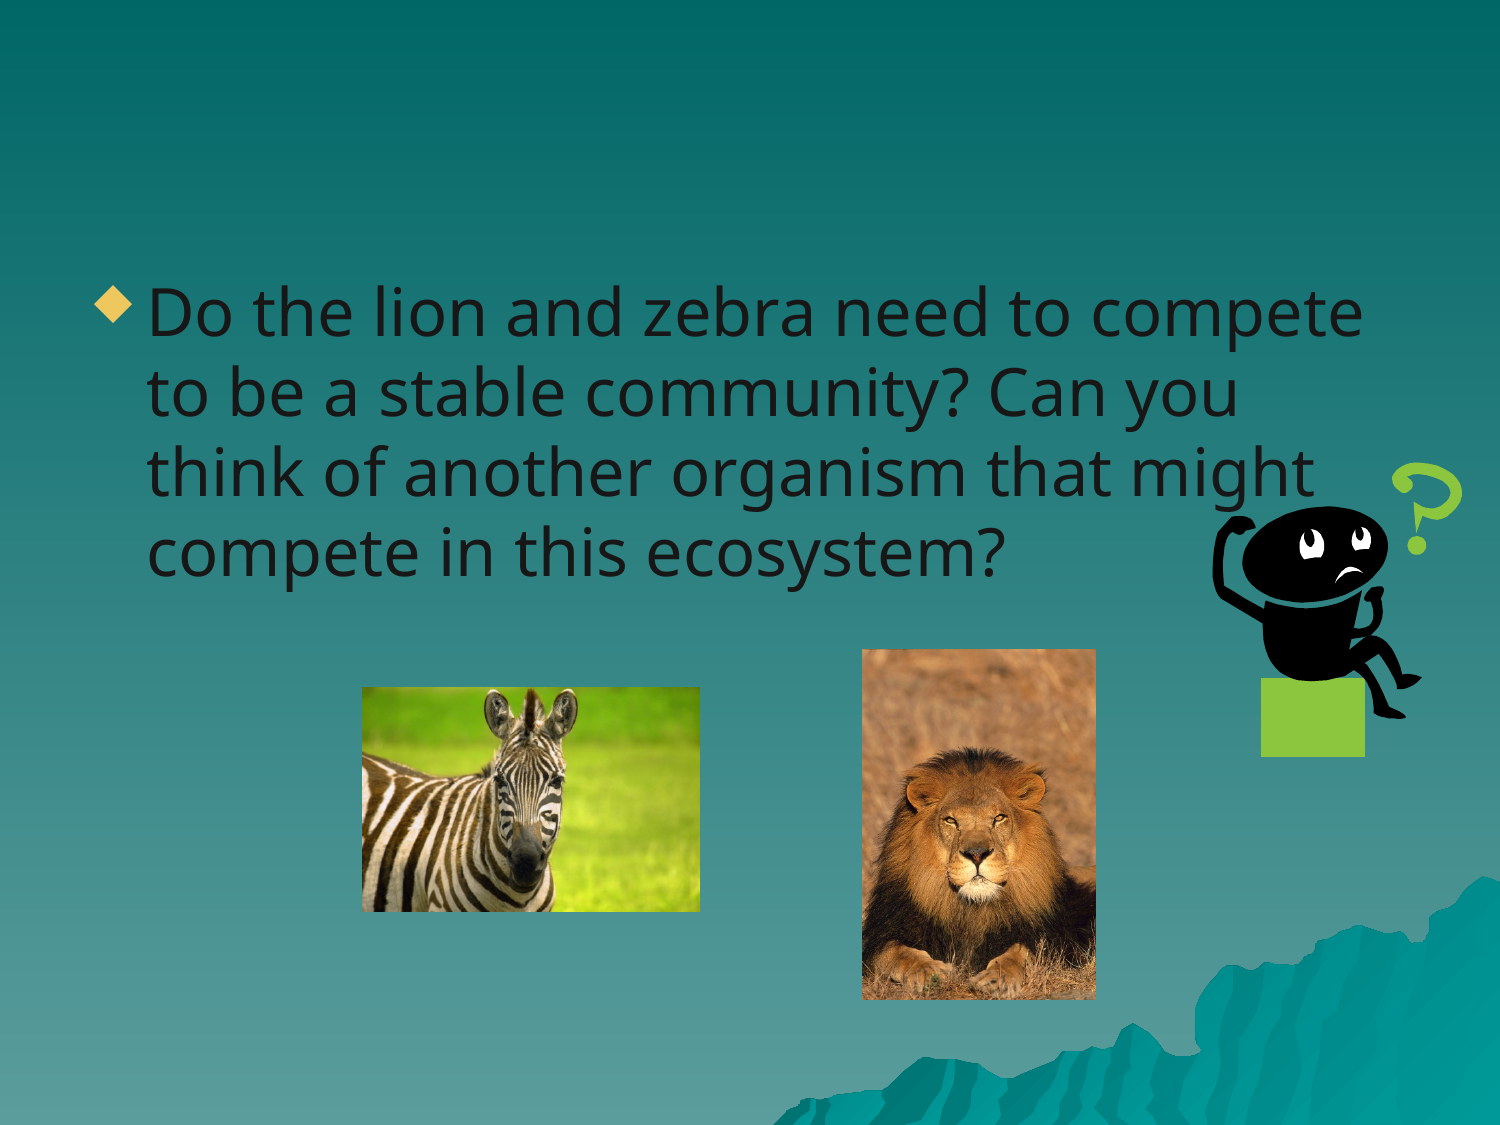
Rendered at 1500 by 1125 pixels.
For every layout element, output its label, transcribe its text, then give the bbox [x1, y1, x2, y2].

picture [1212, 462, 1463, 758]
picture [862, 649, 1097, 1000]
list Do the lion and zebra need to compete to be a stable community? Can you think of another organism that might compete in this ecosystem? [74, 262, 1426, 1006]
picture [362, 687, 701, 913]
